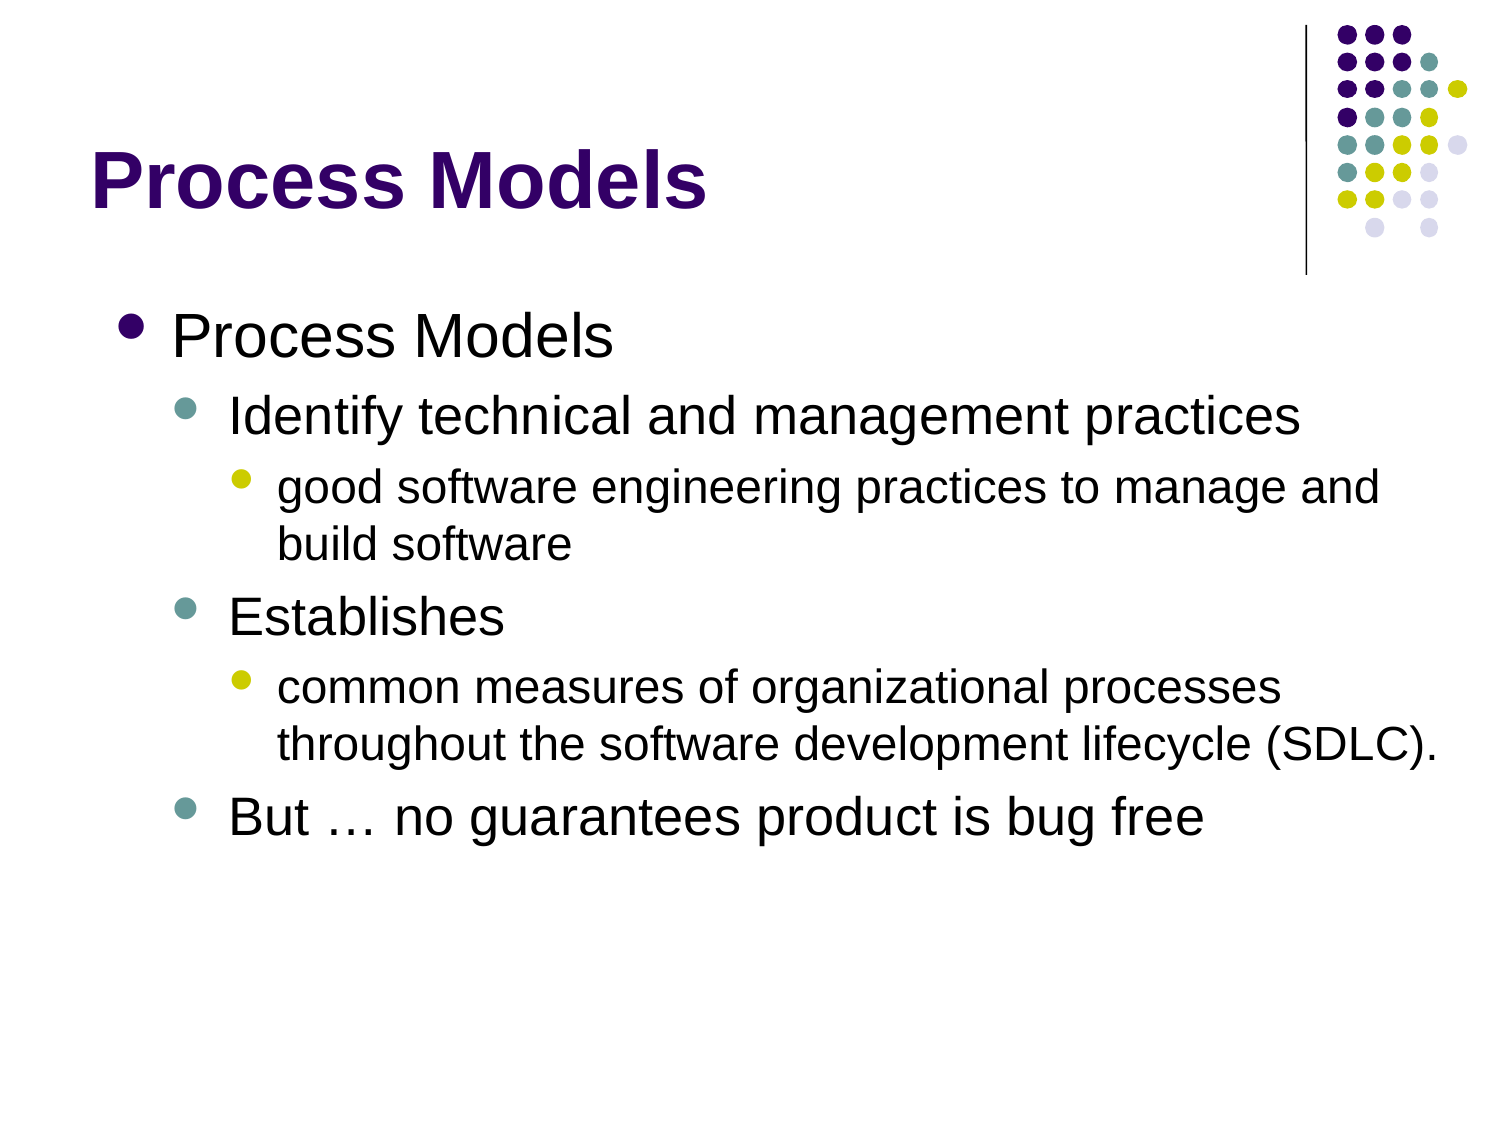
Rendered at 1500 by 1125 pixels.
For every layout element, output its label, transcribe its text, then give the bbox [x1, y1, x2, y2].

list Process Models Identify technical and management practices good software engineering practices to manage and build software Establishes common measures of organizational processes throughout the software development lifecycle (SDLC). But … no guarantees product is bug free [99, 287, 1463, 1051]
title Process Models [74, 19, 1313, 233]
